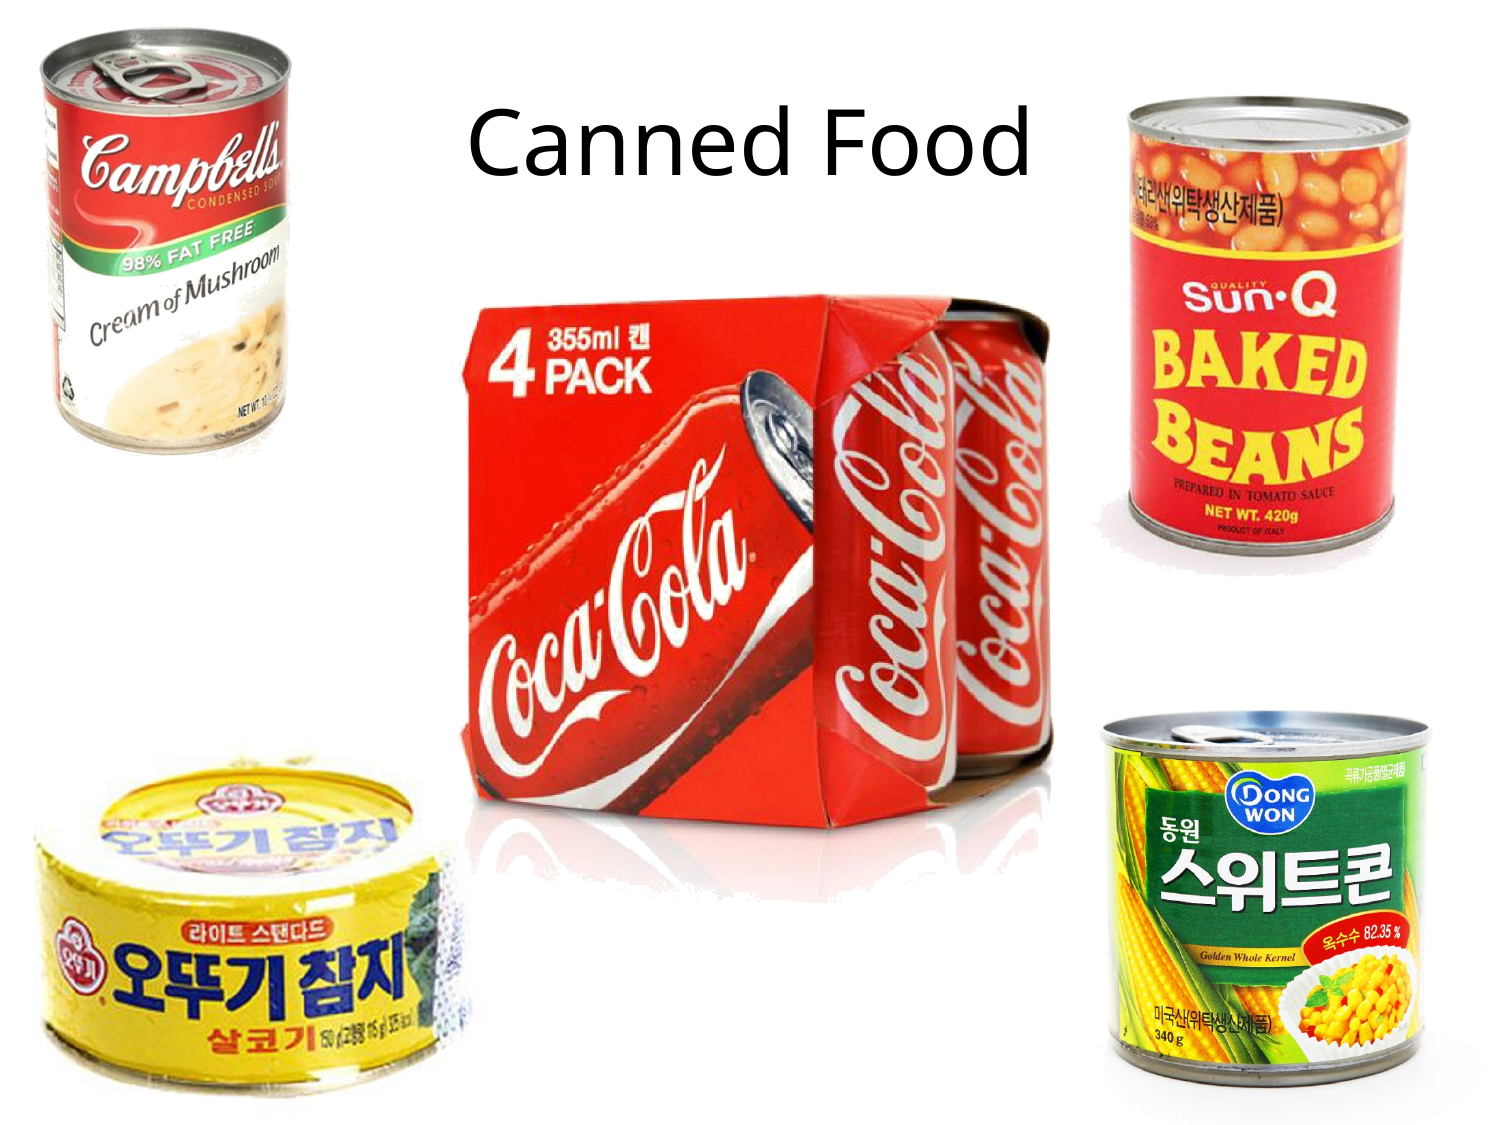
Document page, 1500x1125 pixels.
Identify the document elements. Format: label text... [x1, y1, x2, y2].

title Canned Food [408, 45, 933, 171]
picture [0, 0, 1500, 1125]
